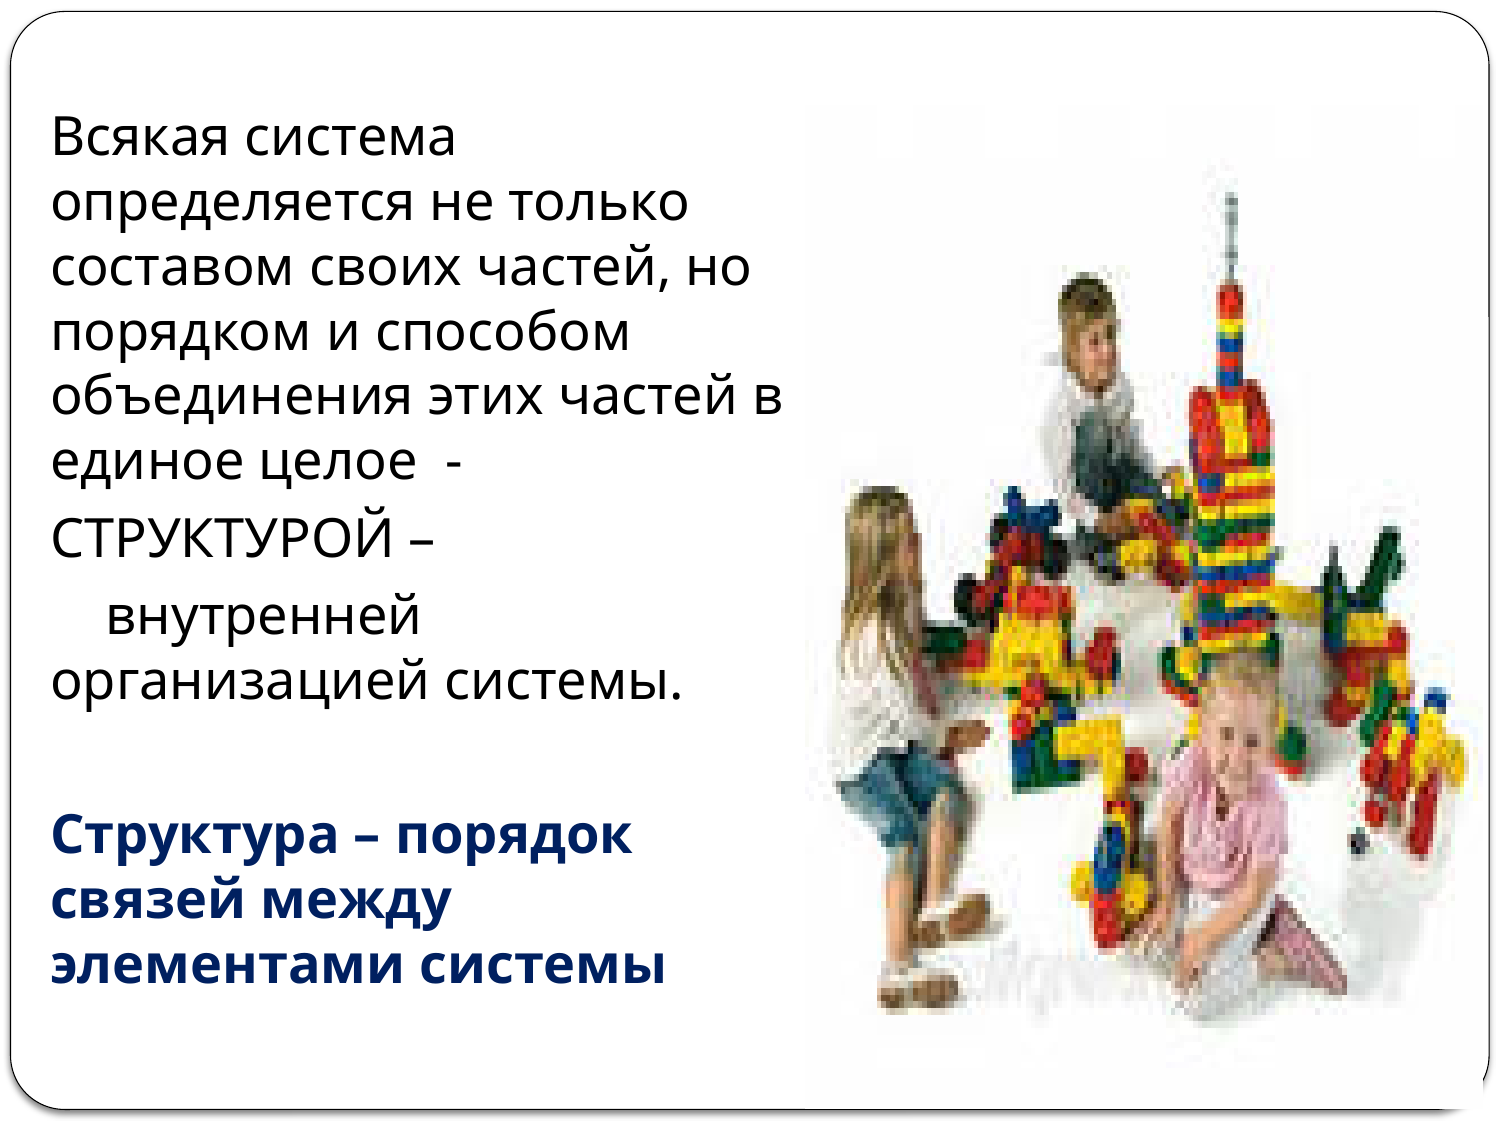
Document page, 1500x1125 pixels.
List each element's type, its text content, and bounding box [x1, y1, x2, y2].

list Всякая система определяется не только составом своих частей, но порядком и способом объединения этих частей в единое целое - СТРУКТУРОЙ – внутренней организацией системы. Структура – порядок связей между элементами системы [35, 93, 814, 1039]
picture [805, 105, 1483, 1109]
